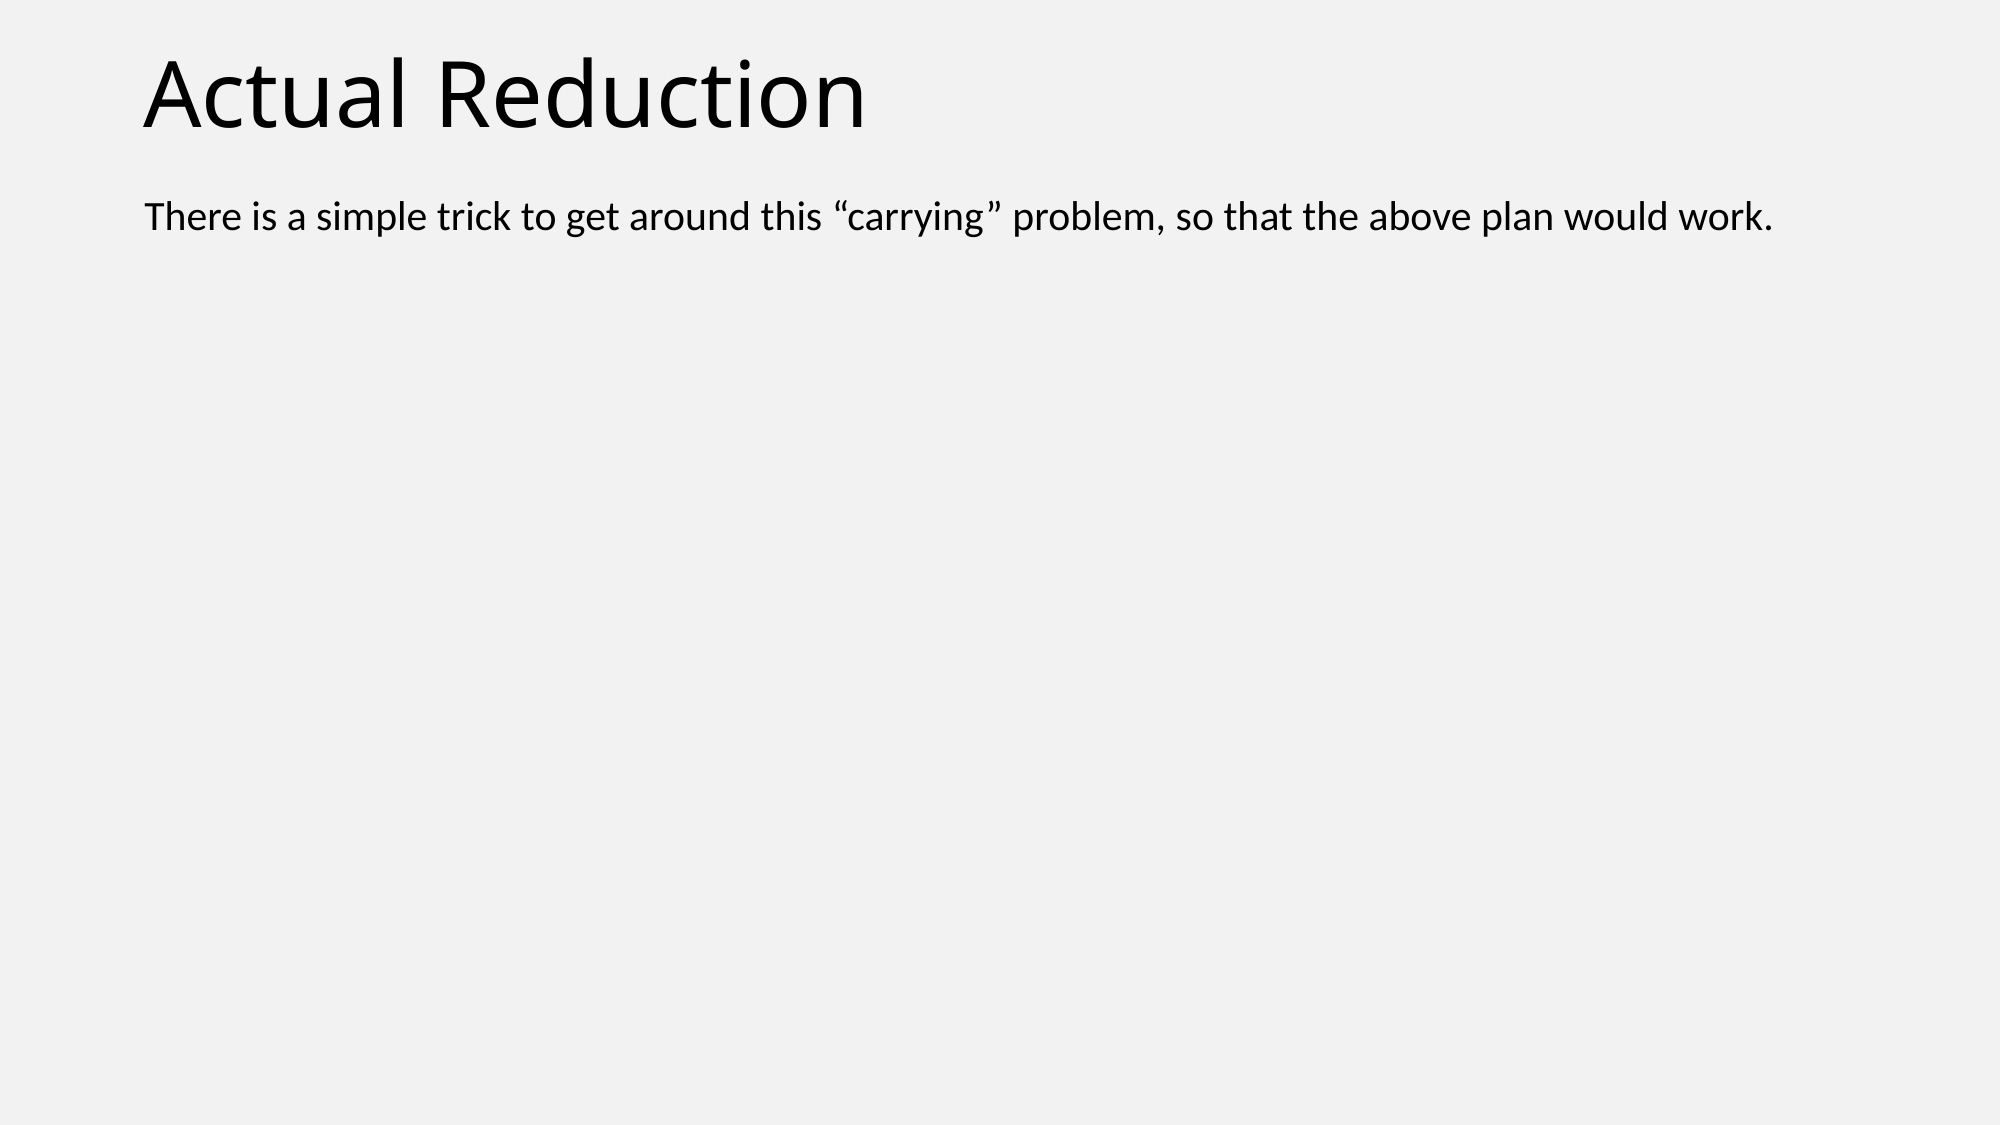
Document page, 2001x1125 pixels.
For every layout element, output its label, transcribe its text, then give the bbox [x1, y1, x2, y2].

title Actual Reduction [128, 17, 1854, 179]
text_box There is a simple trick to get around this “carrying” problem, so that the above plan would work. [129, 181, 1928, 246]
